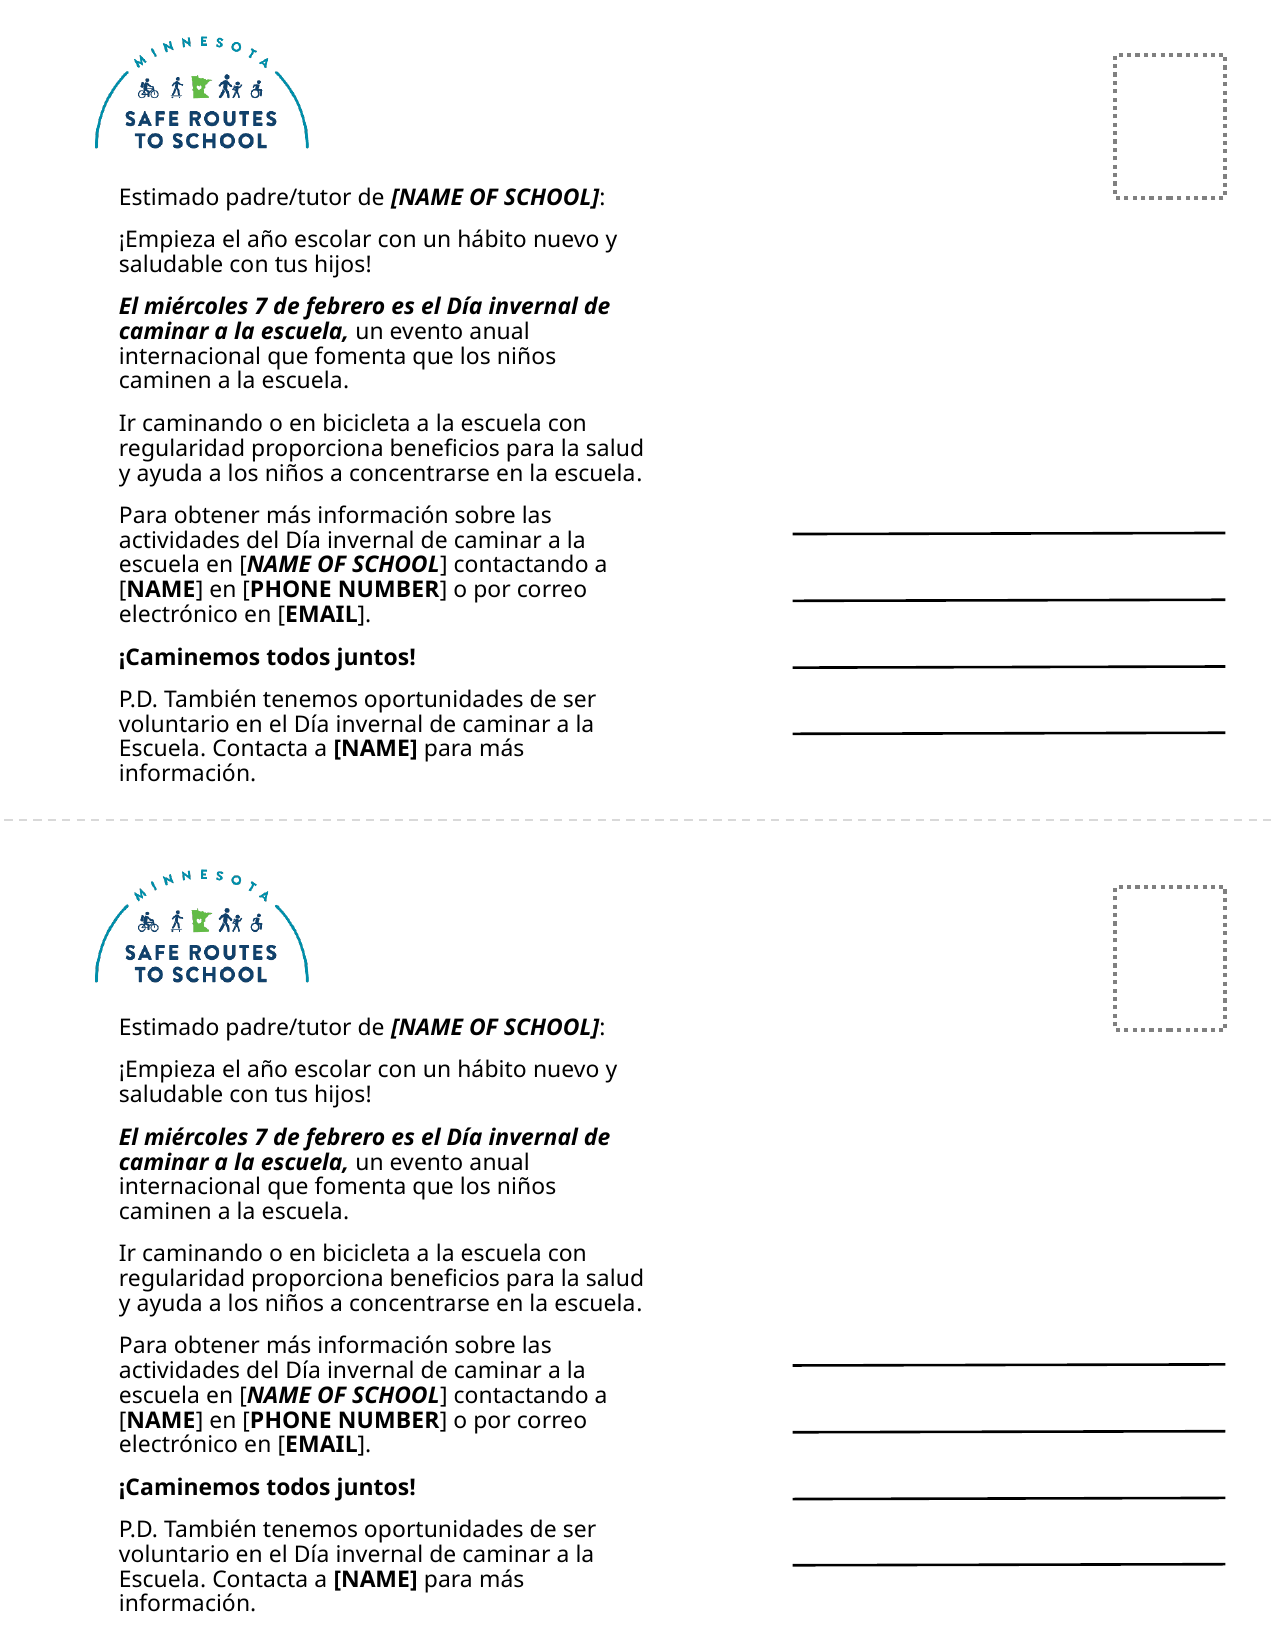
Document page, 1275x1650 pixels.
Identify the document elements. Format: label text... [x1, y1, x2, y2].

text_box Estimado padre/tutor de [NAME OF SCHOOL]: ¡Empieza el año escolar con un hábito nuevo y saludable con tus hijos! El miércoles 7 de febrero es el Día invernal de caminar a la escuela, un evento anual internacional que fomenta que los niños caminen a la escuela. Ir caminando o en bicicleta a la escuela con regularidad proporciona beneficios para la salud y ayuda a los niños a concentrarse en la escuela. Para obtener más información sobre las actividades del Día invernal de caminar a la escuela en [NAME OF SCHOOL] contactando a [NAME] en [PHONE NUMBER] o por correo electrónico en [EMAIL]. ¡Caminemos todos juntos! P.D. También tenemos oportunidades de ser voluntario en el Día invernal de caminar a la Escuela. Contacta a [NAME] para más información. [103, 1008, 671, 1650]
text_box Estimado padre/tutor de [NAME OF SCHOOL]: ¡Empieza el año escolar con un hábito nuevo y saludable con tus hijos! El miércoles 7 de febrero es el Día invernal de caminar a la escuela, un evento anual internacional que fomenta que los niños caminen a la escuela. Ir caminando o en bicicleta a la escuela con regularidad proporciona beneficios para la salud y ayuda a los niños a concentrarse en la escuela. Para obtener más información sobre las actividades del Día invernal de caminar a la escuela en [NAME OF SCHOOL] contactando a [NAME] en [PHONE NUMBER] o por correo electrónico en [EMAIL]. ¡Caminemos todos juntos! P.D. También tenemos oportunidades de ser voluntario en el Día invernal de caminar a la Escuela. Contacta a [NAME] para más información. [103, 177, 671, 819]
text_box [1114, 886, 1226, 1031]
text_box [1114, 54, 1226, 199]
text_box [601, 976, 1097, 1650]
picture [68, 845, 335, 1006]
picture [68, 12, 335, 173]
